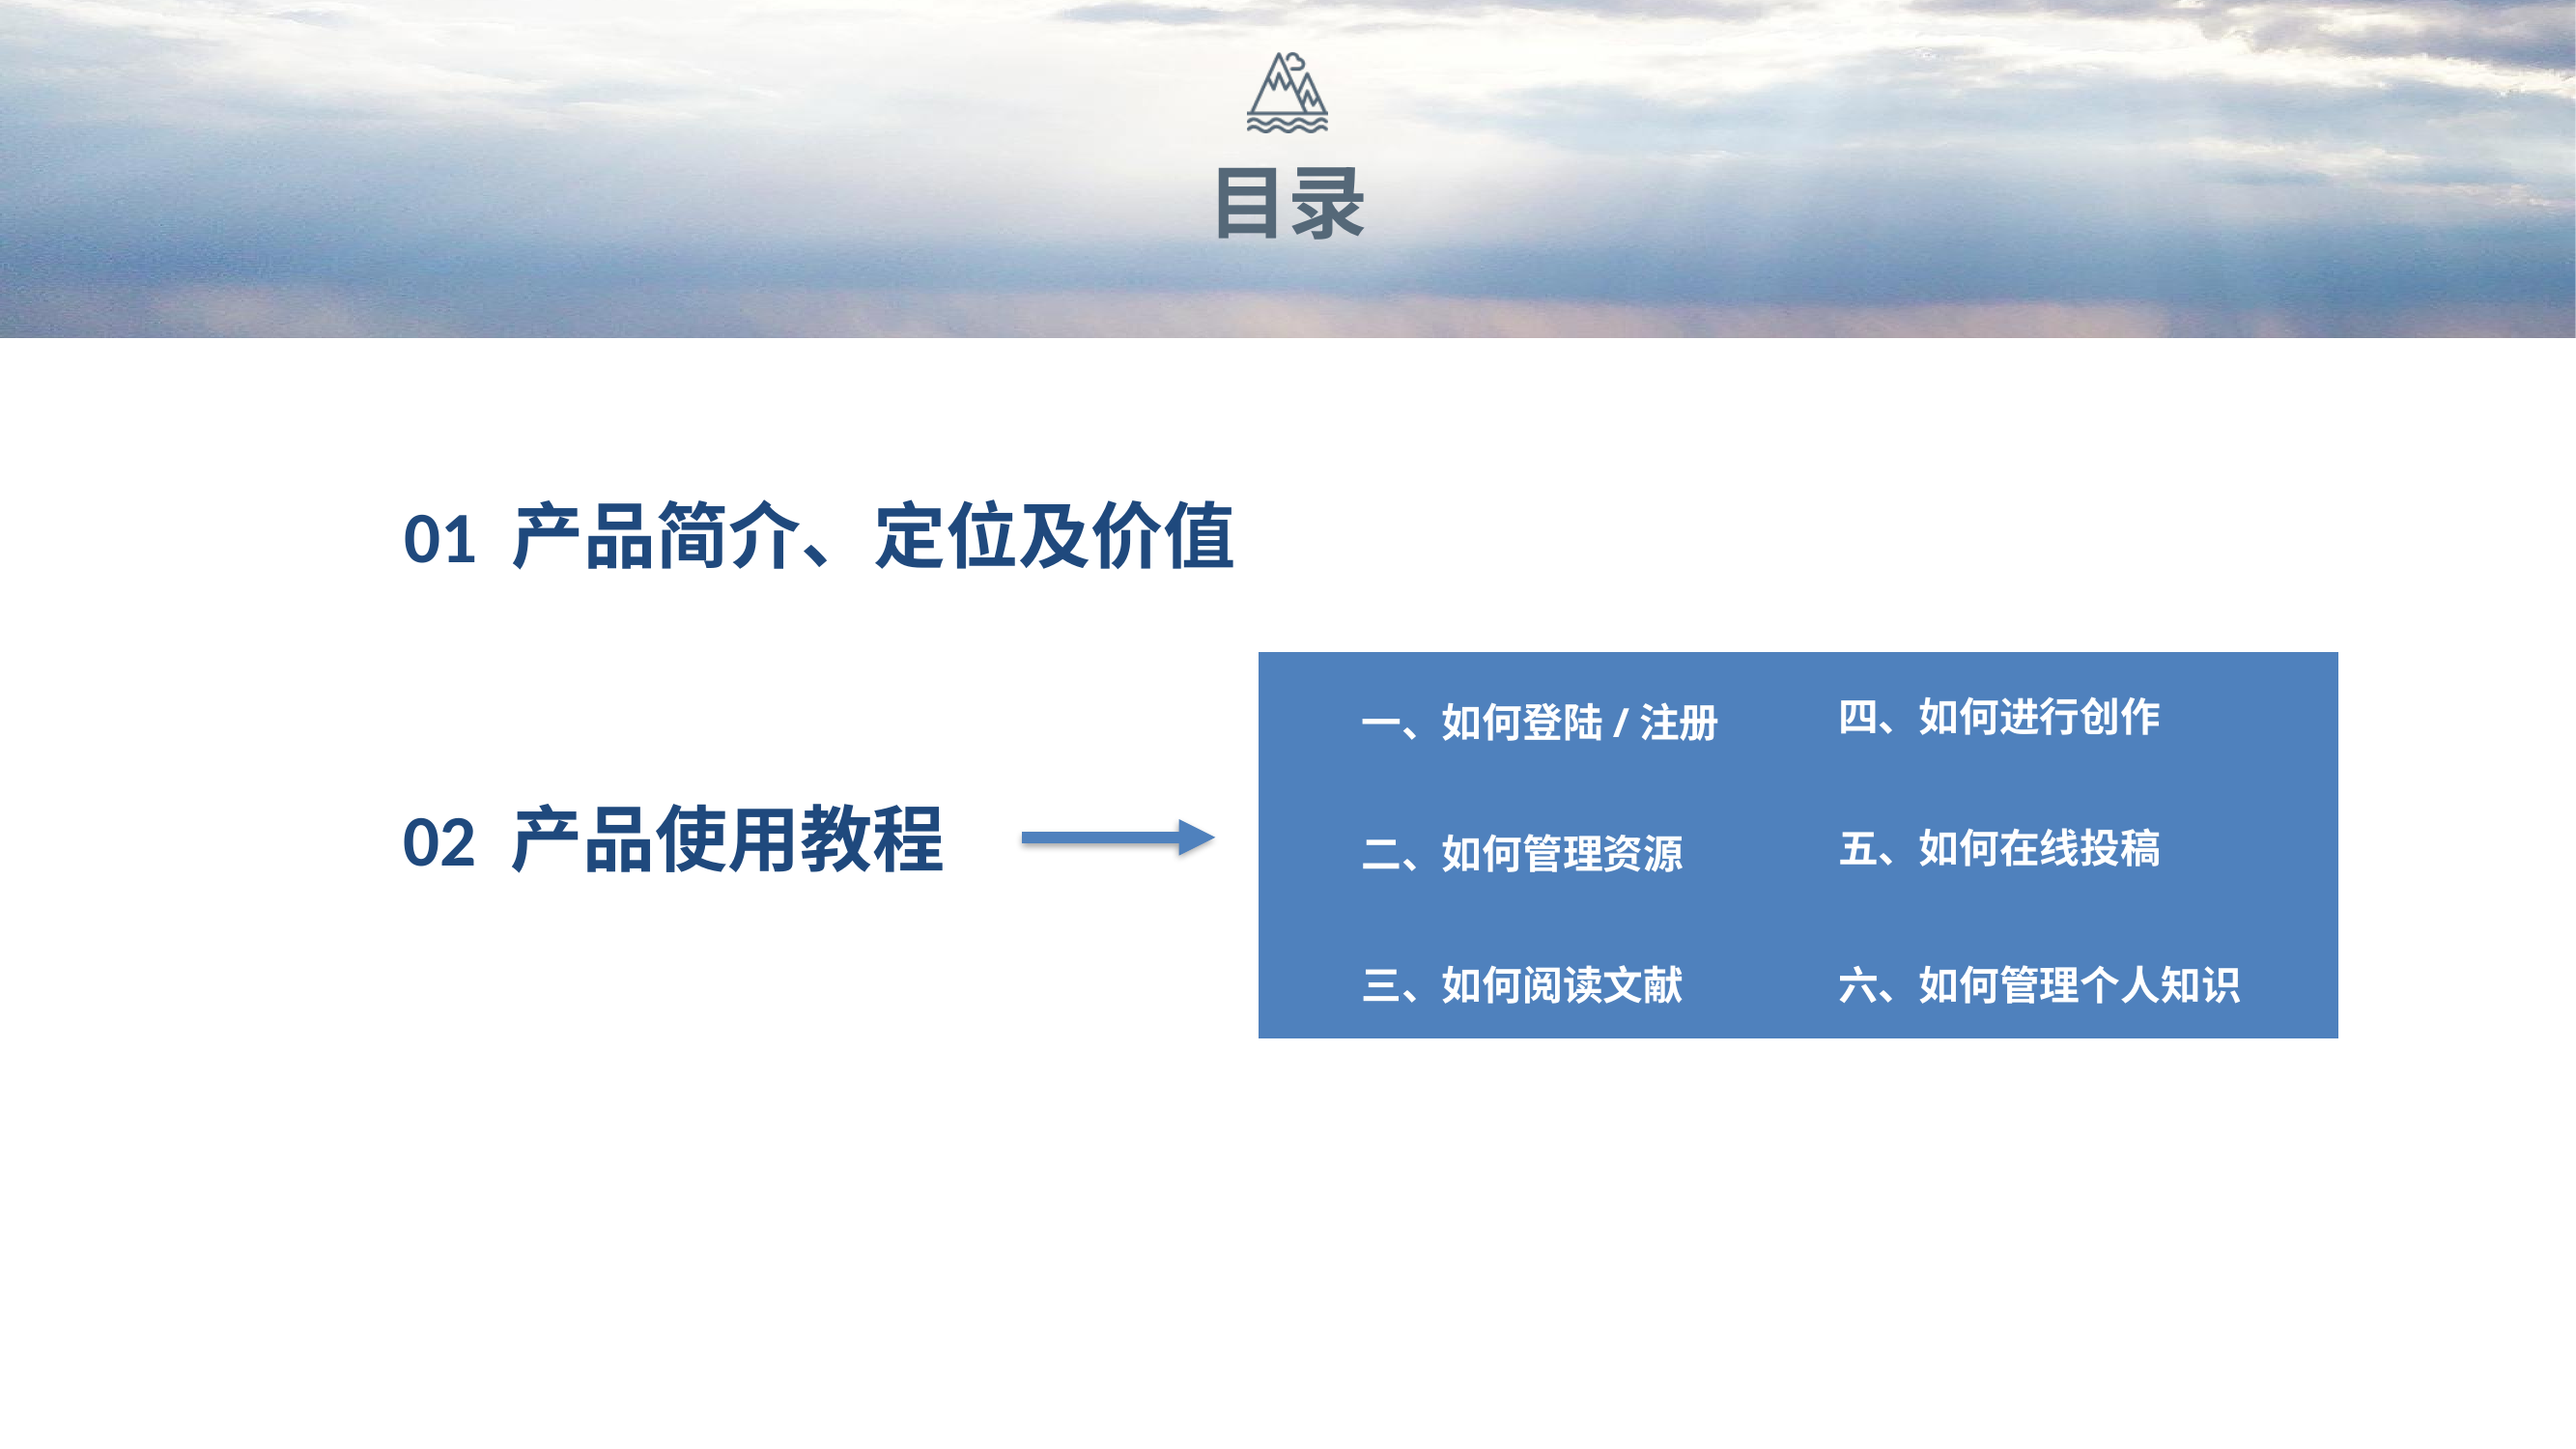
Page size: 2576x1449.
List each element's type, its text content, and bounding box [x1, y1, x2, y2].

picture [0, 0, 2576, 339]
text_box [883, 51, 1693, 278]
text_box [1258, 651, 2338, 1039]
text_box 02 产品使用教程 [388, 785, 959, 888]
text_box 01 产品简介、定位及价值 [389, 482, 1251, 584]
